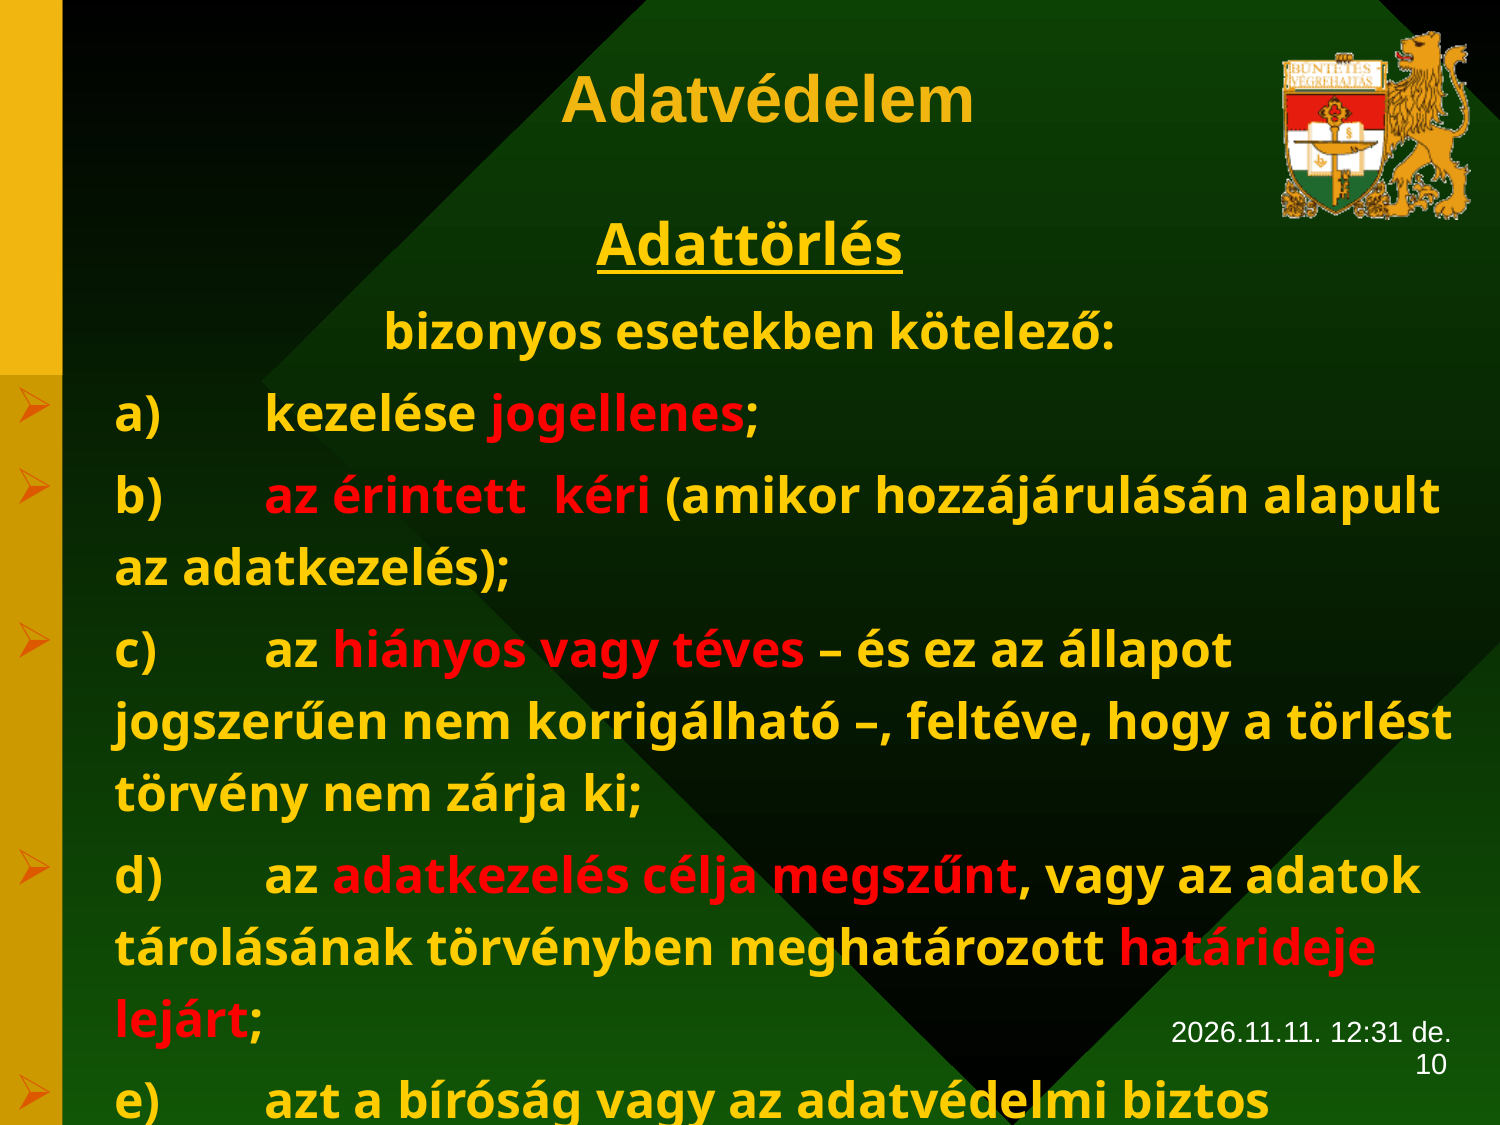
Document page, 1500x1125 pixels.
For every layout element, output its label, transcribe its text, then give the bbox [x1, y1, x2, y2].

picture [1281, 30, 1471, 221]
text_box Adatvédelem [93, 31, 1279, 173]
text_box Adattörlés bizonyos esetekben kötelező: a) kezelése jogellenes; b) az érintett kéri (amikor hozzájárulásán alapult az adatkezelés); c) az hiányos vagy téves – és ez az állapot jogszerűen nem korrigálható –, feltéve, hogy a törlést törvény nem zárja ki; d) az adatkezelés célja megszűnt, vagy az adatok tárolásának törvényben meghatározott határideje lejárt; e) azt a bíróság vagy az adatvédelmi biztos elrendelte. [0, 185, 1500, 1106]
